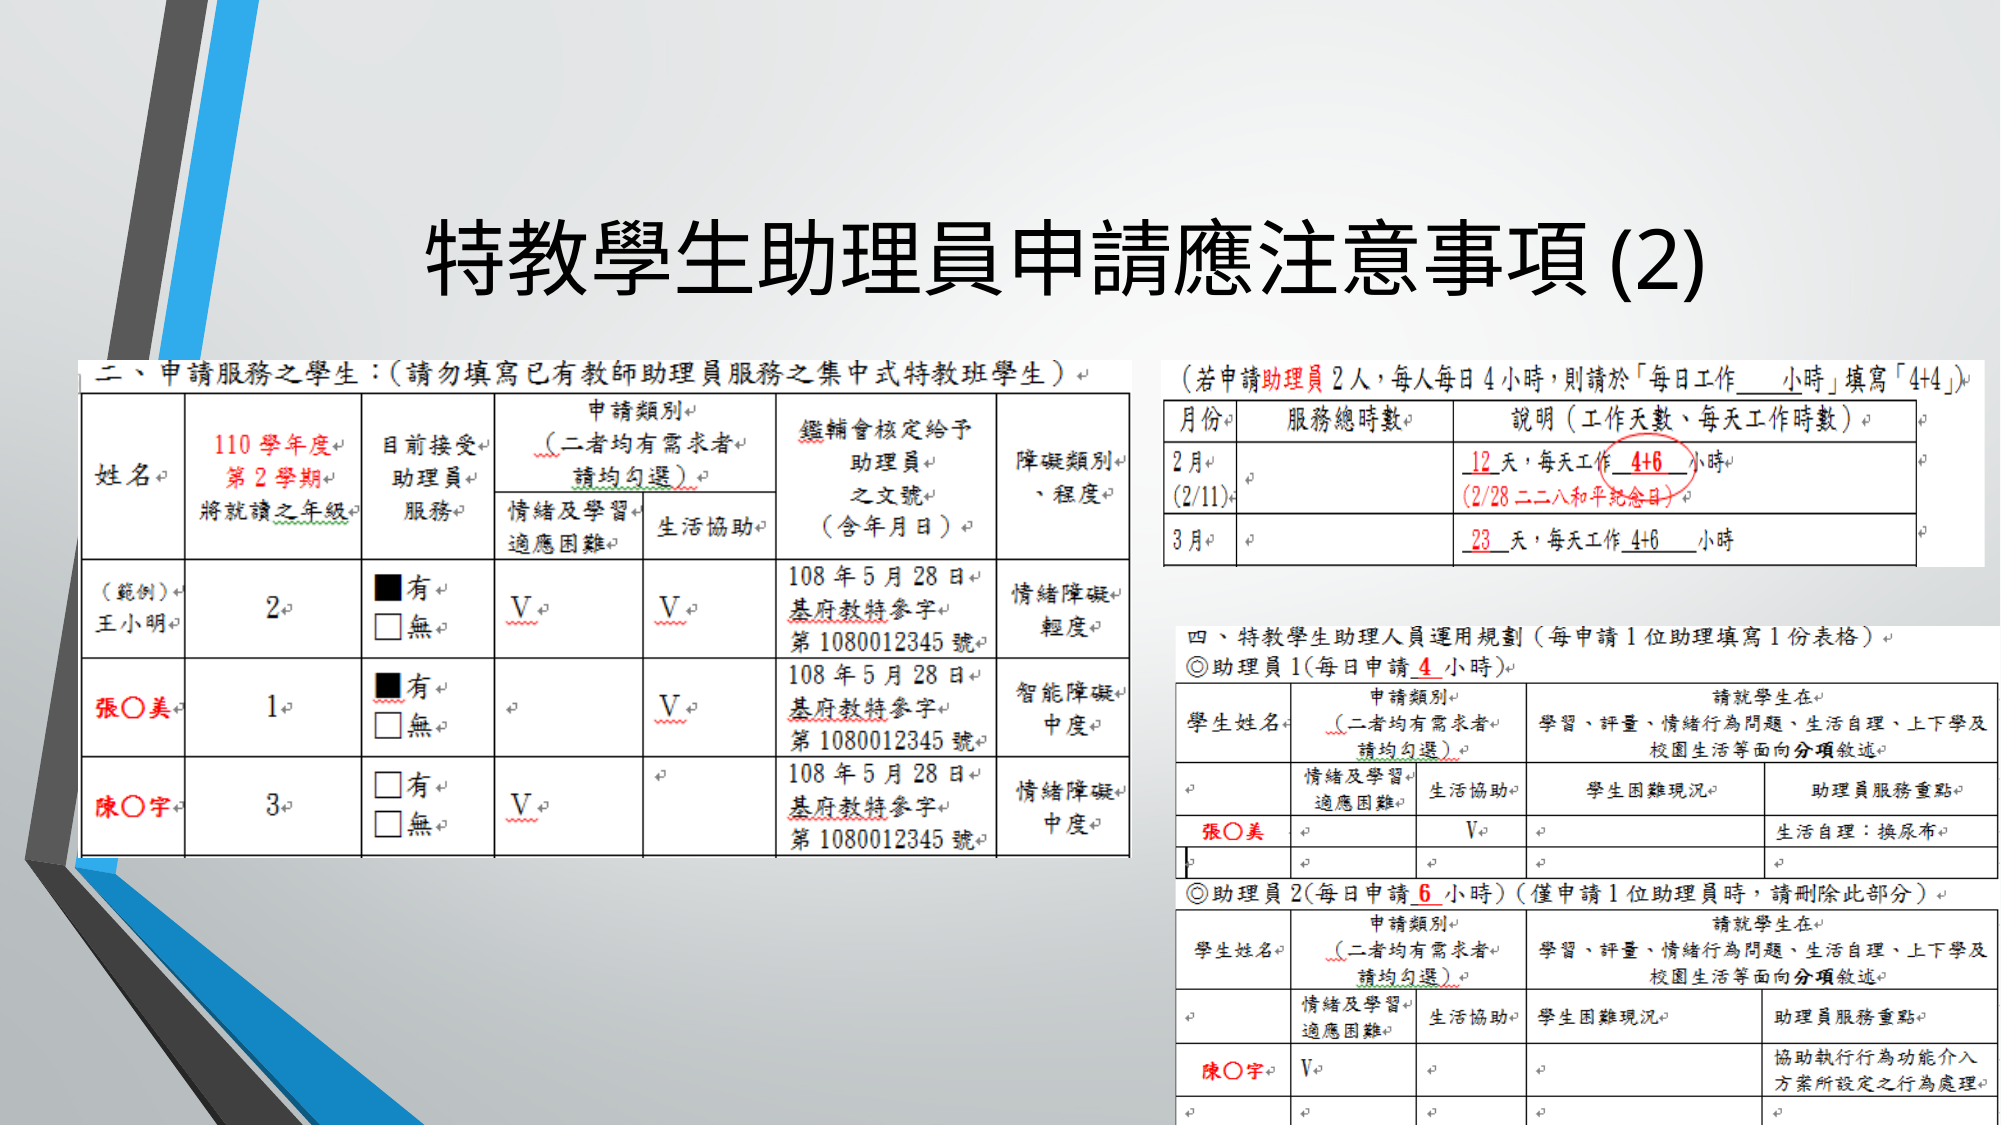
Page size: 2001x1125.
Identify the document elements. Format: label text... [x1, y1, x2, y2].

title 特教學生助理員申請應注意事項(2) [243, 112, 1887, 400]
picture [1175, 626, 2000, 1125]
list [77, 360, 1133, 860]
picture [1160, 360, 1985, 568]
